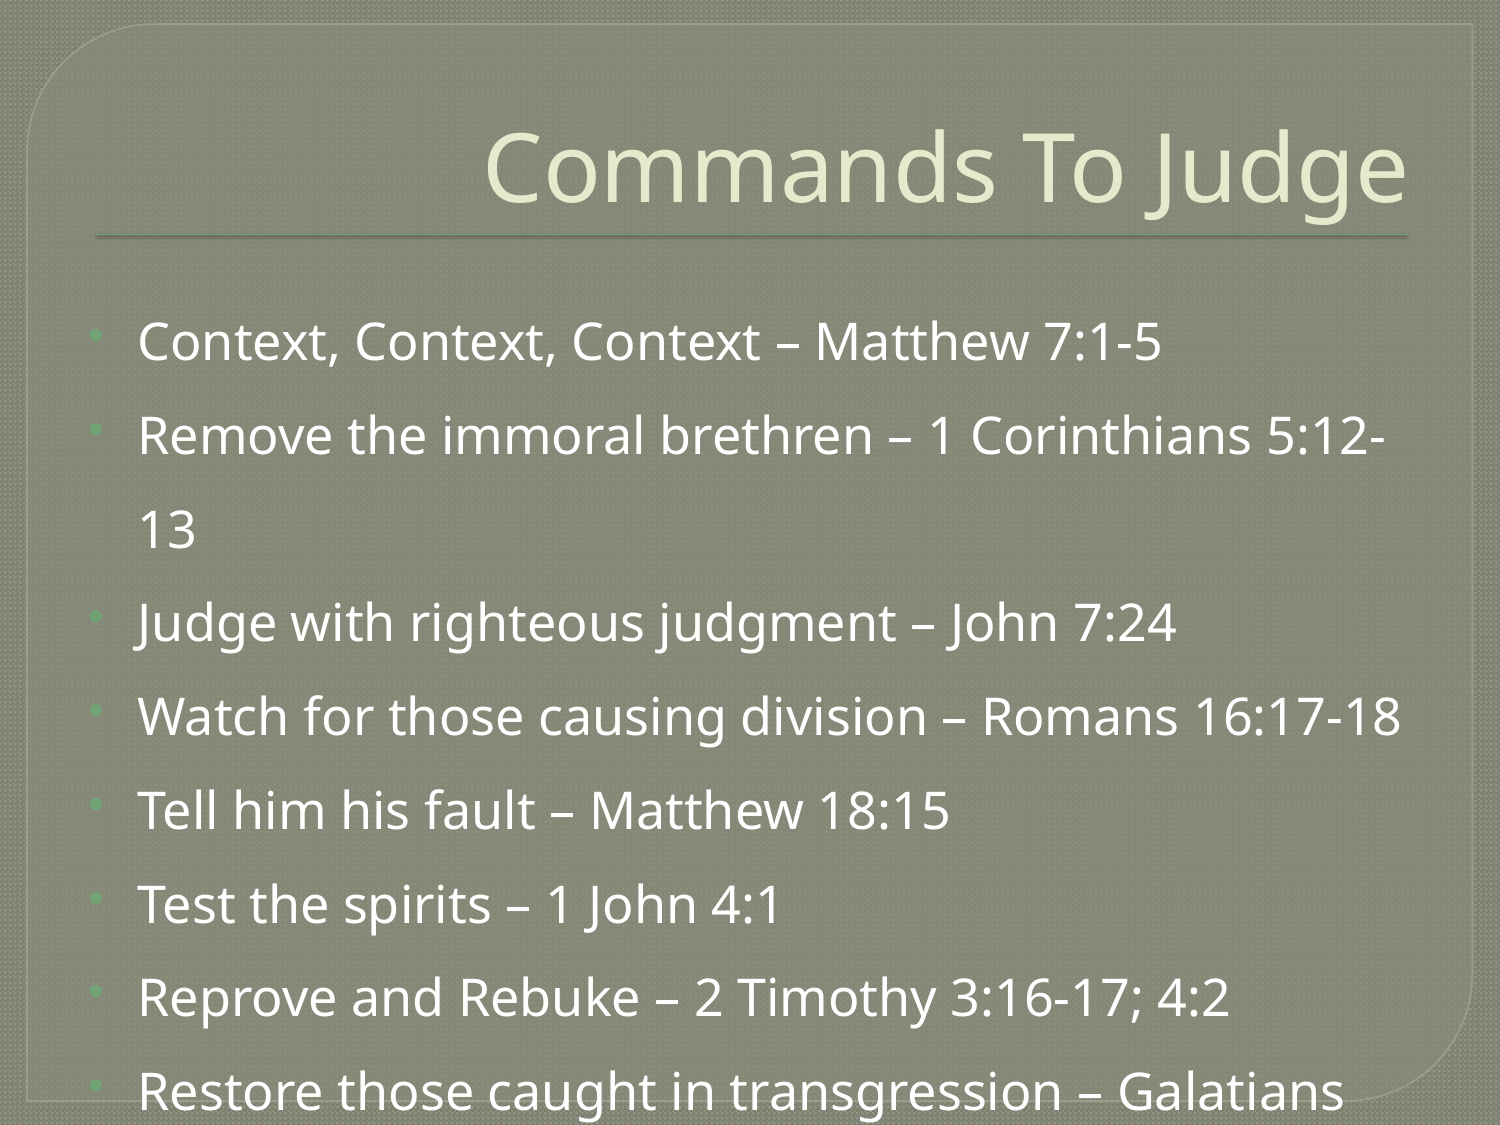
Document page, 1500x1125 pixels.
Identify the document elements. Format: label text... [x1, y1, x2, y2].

title Commands To Judge [75, 41, 1425, 230]
list Context, Context, Context – Matthew 7:1-5 Remove the immoral brethren – 1 Corinthians 5:12-13 Judge with righteous judgment – John 7:24 Watch for those causing division – Romans 16:17-18 Tell him his fault – Matthew 18:15 Test the spirits – 1 John 4:1 Reprove and Rebuke – 2 Timothy 3:16-17; 4:2 Restore those caught in transgression – Galatians 6:1 [75, 270, 1425, 1013]
